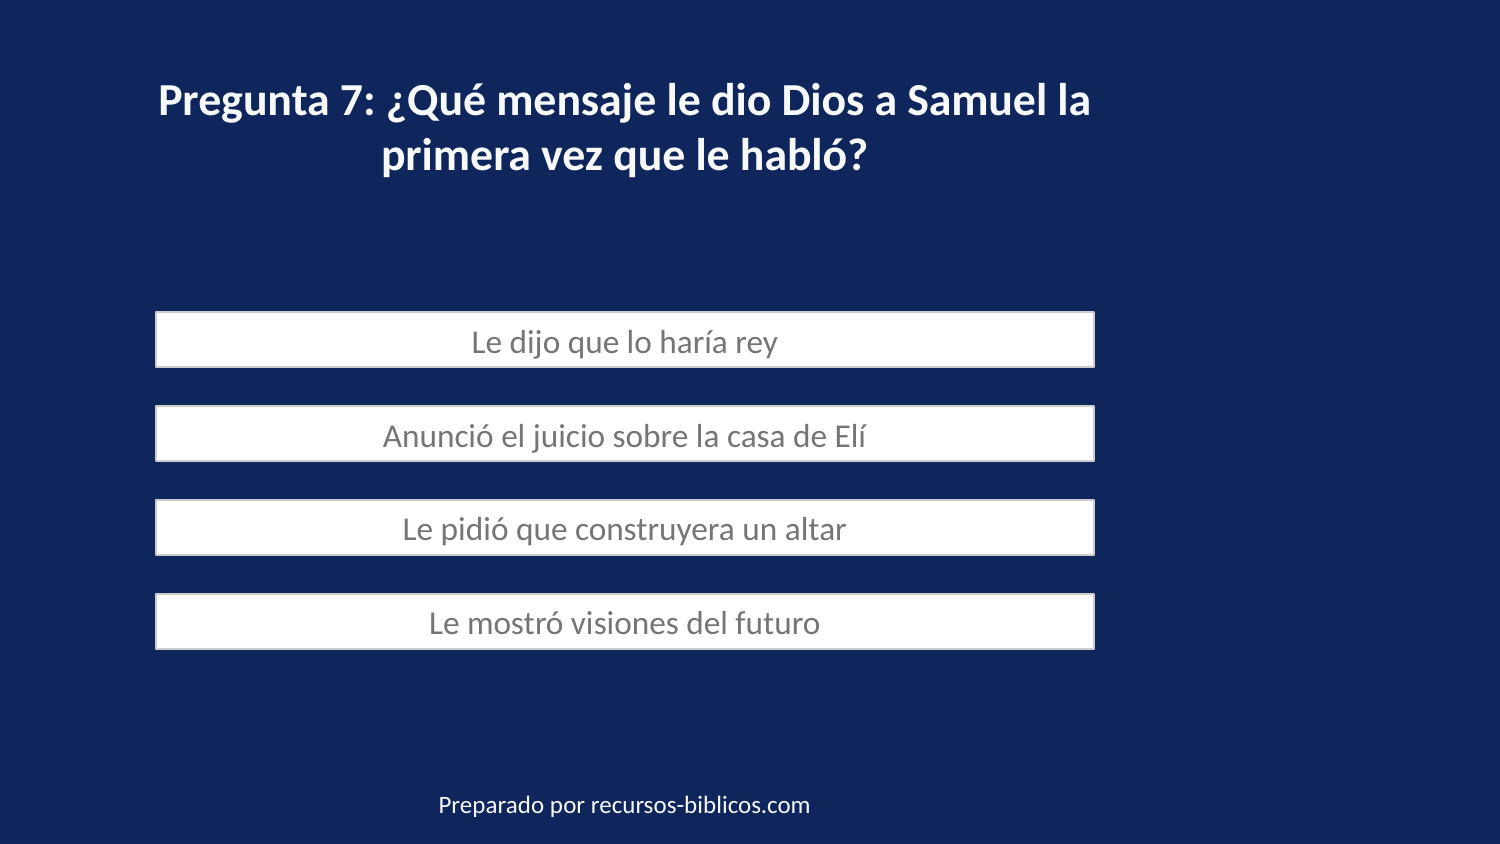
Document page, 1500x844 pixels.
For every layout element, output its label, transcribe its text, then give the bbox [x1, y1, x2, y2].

text_box Le pidió que construyera un altar [156, 499, 1094, 555]
text_box Preparado por recursos-biblicos.com [78, 781, 1172, 827]
text_box Pregunta 7: ¿Qué mensaje le dio Dios a Samuel la primera vez que le habló? [78, 62, 1172, 188]
text_box Le mostró visiones del futuro [156, 593, 1094, 649]
text_box Anunció el juicio sobre la casa de Elí [156, 406, 1094, 462]
text_box Le dijo que lo haría rey [156, 312, 1094, 368]
